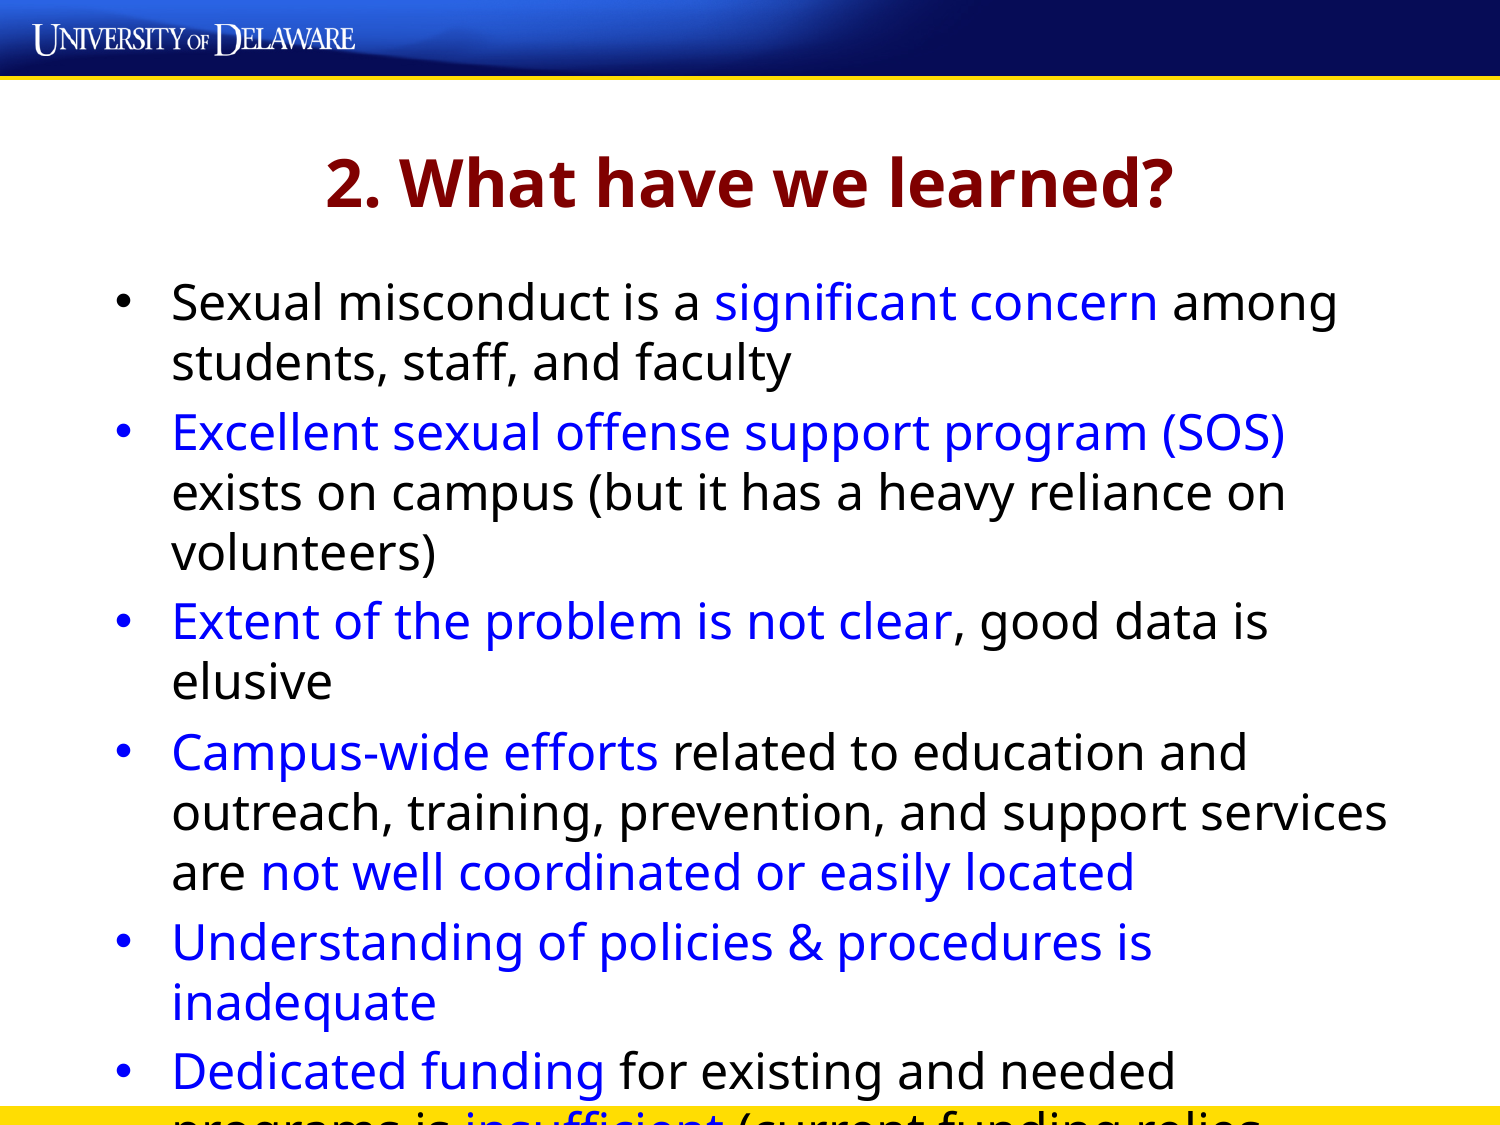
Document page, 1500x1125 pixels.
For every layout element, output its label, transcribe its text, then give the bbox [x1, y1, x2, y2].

title 2. What have we learned? [24, 99, 1476, 263]
list Sexual misconduct is a significant concern among students, staff, and faculty Excellent sexual offense support program (SOS) exists on campus (but it has a heavy reliance on volunteers) Extent of the problem is not clear, good data is elusive Campus-wide efforts related to education and outreach, training, prevention, and support services are not well coordinated or easily located Understanding of policies & procedures is inadequate Dedicated funding for existing and needed programs is insufficient (current funding relies heavily on grants) [99, 262, 1426, 1006]
picture [0, 0, 1500, 1125]
